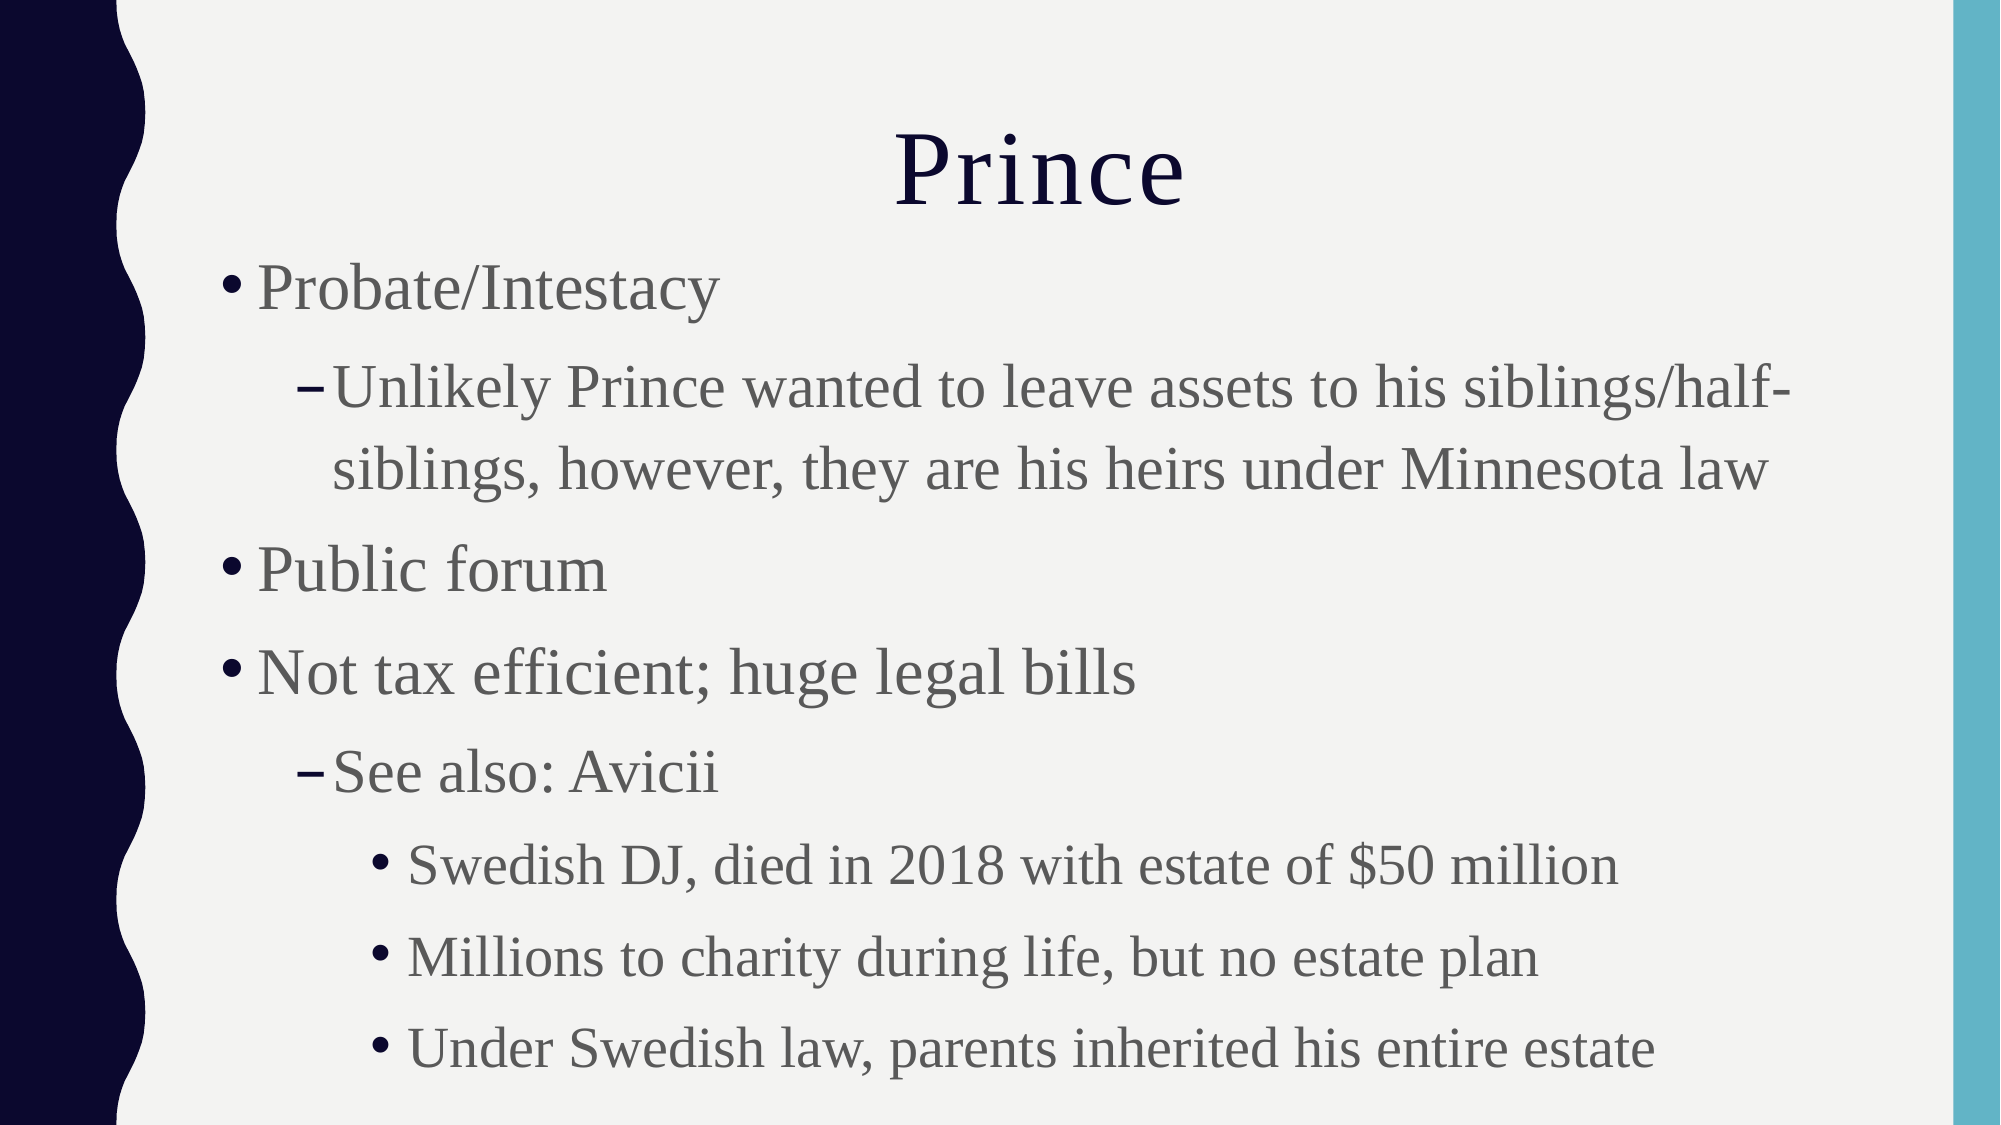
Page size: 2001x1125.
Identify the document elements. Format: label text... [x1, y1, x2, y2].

title Prince [205, 105, 1875, 227]
list Probate/Intestacy Unlikely Prince wanted to leave assets to his siblings/half-siblings, however, they are his heirs under Minnesota law Public forum Not tax efficient; huge legal bills See also: Avicii Swedish DJ, died in 2018 with estate of $50 million Millions to charity during life, but no estate plan Under Swedish law, parents inherited his entire estate [205, 227, 1875, 822]
